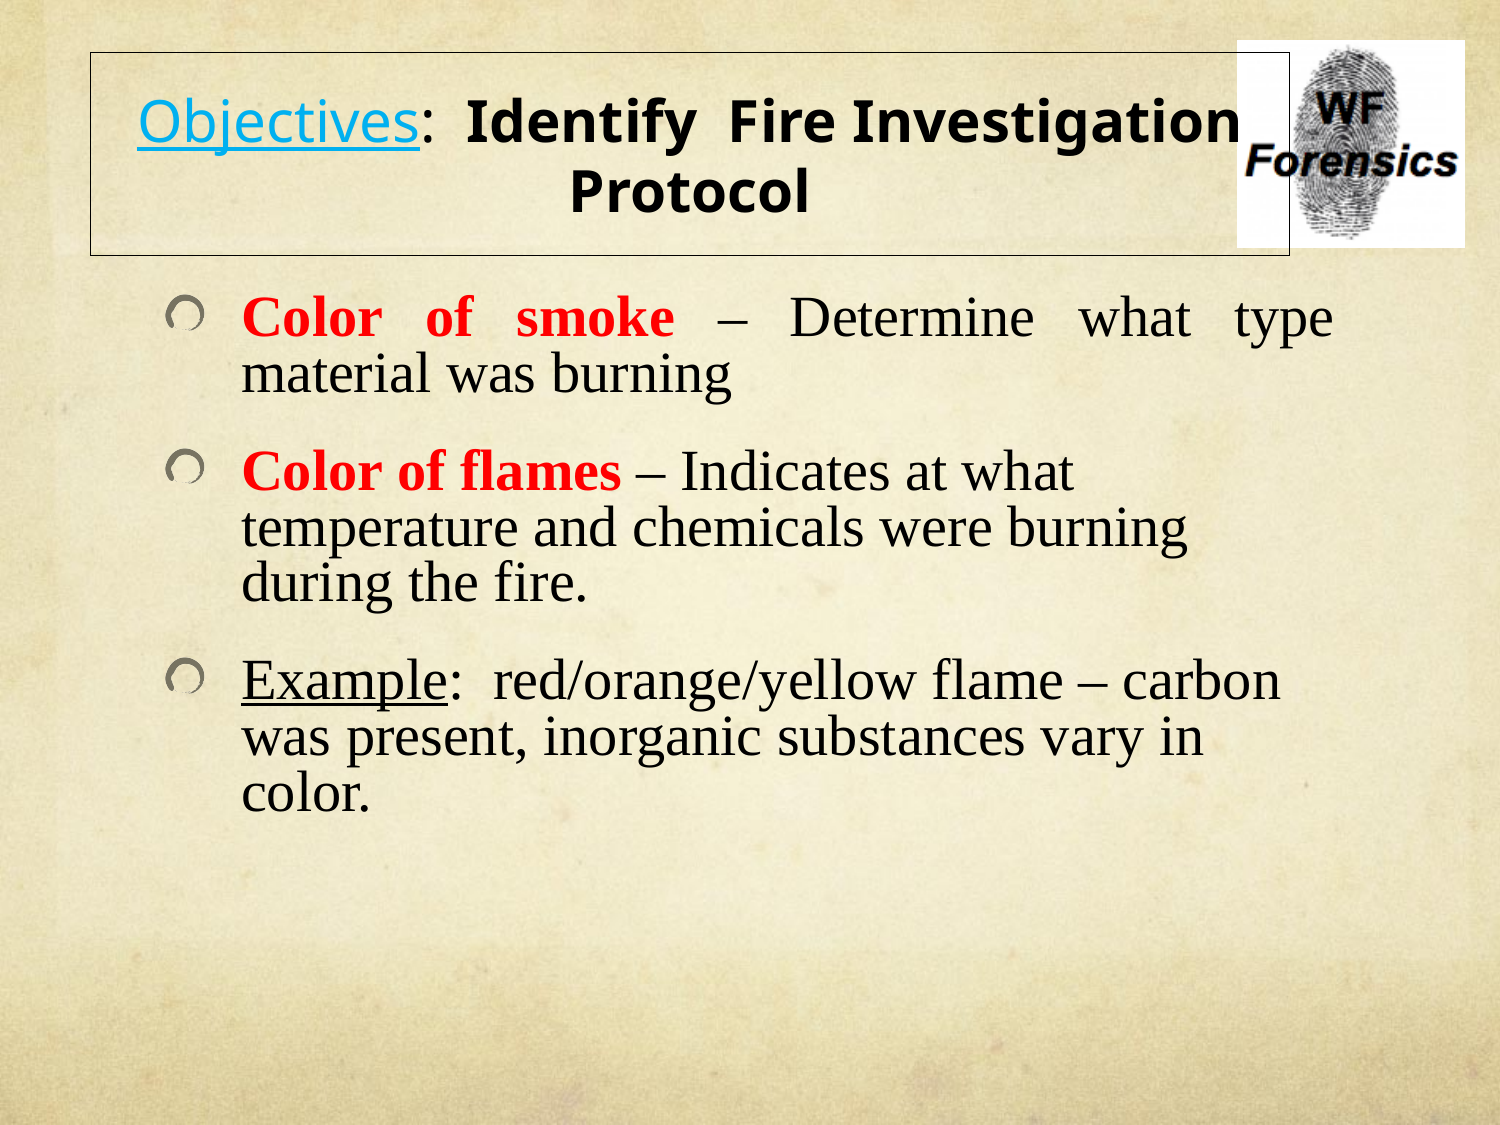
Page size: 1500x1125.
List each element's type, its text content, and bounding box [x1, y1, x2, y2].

list Color of smoke – Determine what type material was burning Color of flames – Indicates at what temperature and chemicals were burning during the fire. Example: red/orange/yellow flame – carbon was present, inorganic substances vary in color. [150, 284, 1350, 950]
picture [0, 0, 1500, 1125]
title Objectives: Identify Fire Investigation Protocol [90, 52, 1290, 256]
